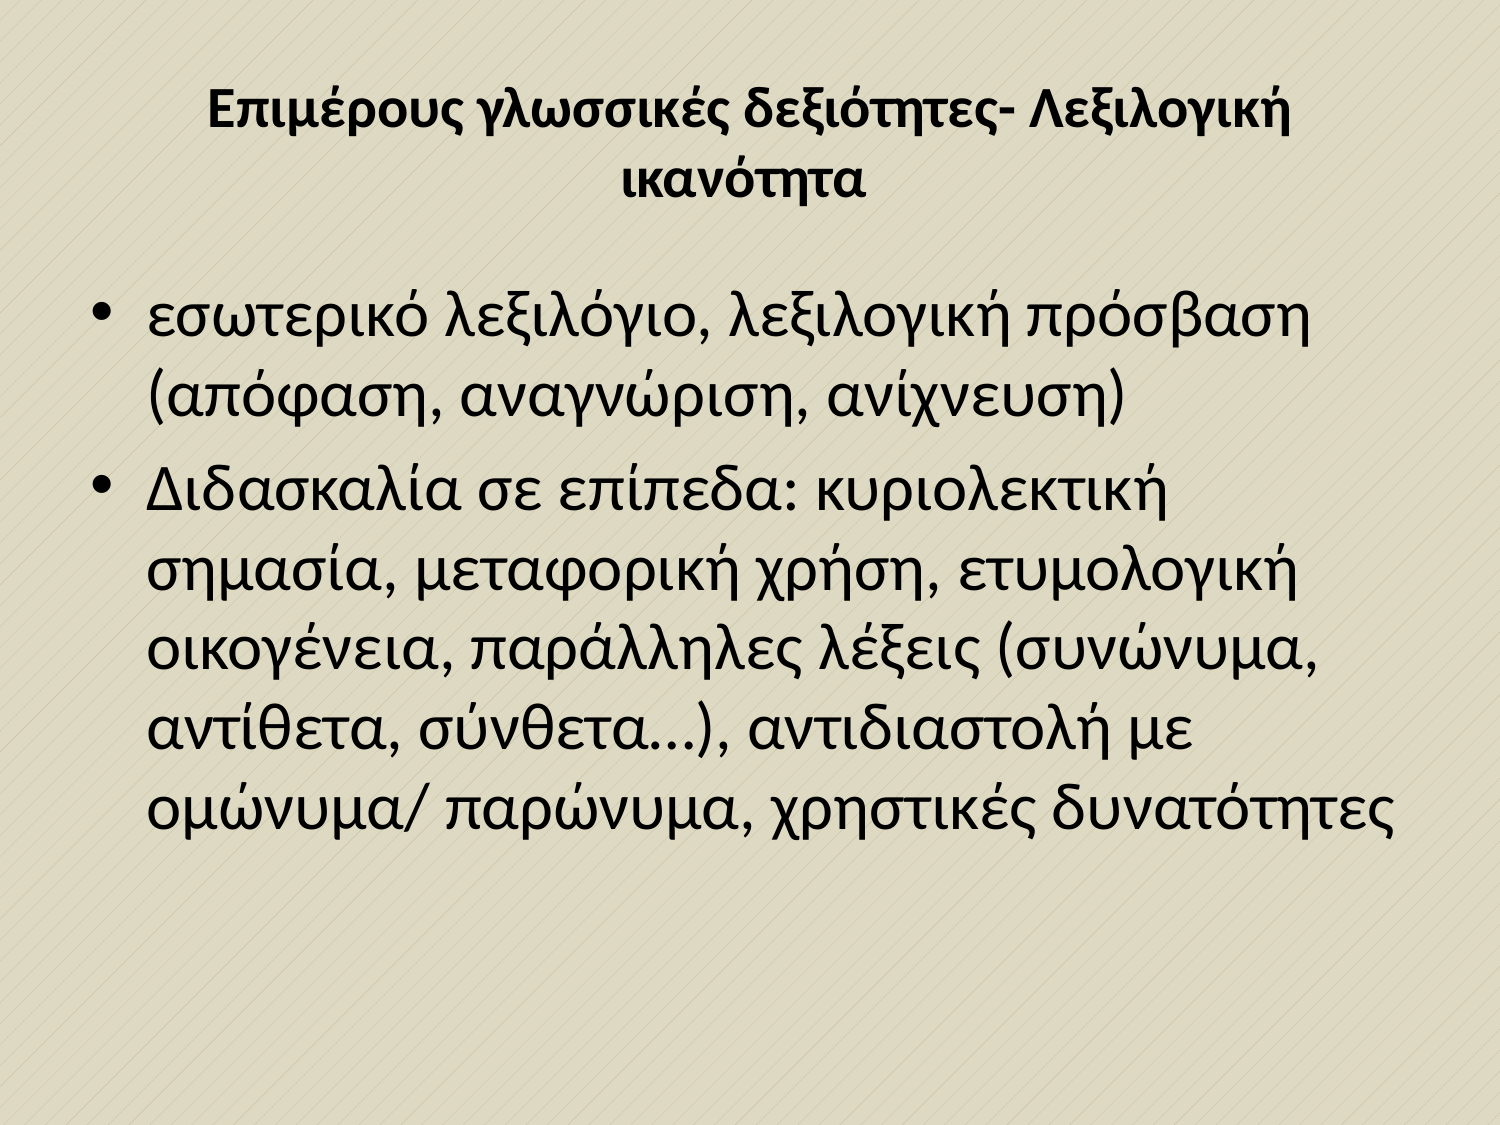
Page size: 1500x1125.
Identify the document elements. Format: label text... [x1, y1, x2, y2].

list εσωτερικό λεξιλόγιο, λεξιλογική πρόσβαση (απόφαση, αναγνώριση, ανίχνευση) Διδασκαλία σε επίπεδα: κυριολεκτική σημασία, μεταφορική χρήση, ετυμολογική οικογένεια, παράλληλες λέξεις (συνώνυμα, αντίθετα, σύνθετα…), αντιδιαστολή με ομώνυμα/ παρώνυμα, χρηστικές δυνατότητες [75, 262, 1425, 1005]
title Επιμέρους γλωσσικές δεξιότητες- Λεξιλογική ικανότητα [75, 45, 1425, 233]
